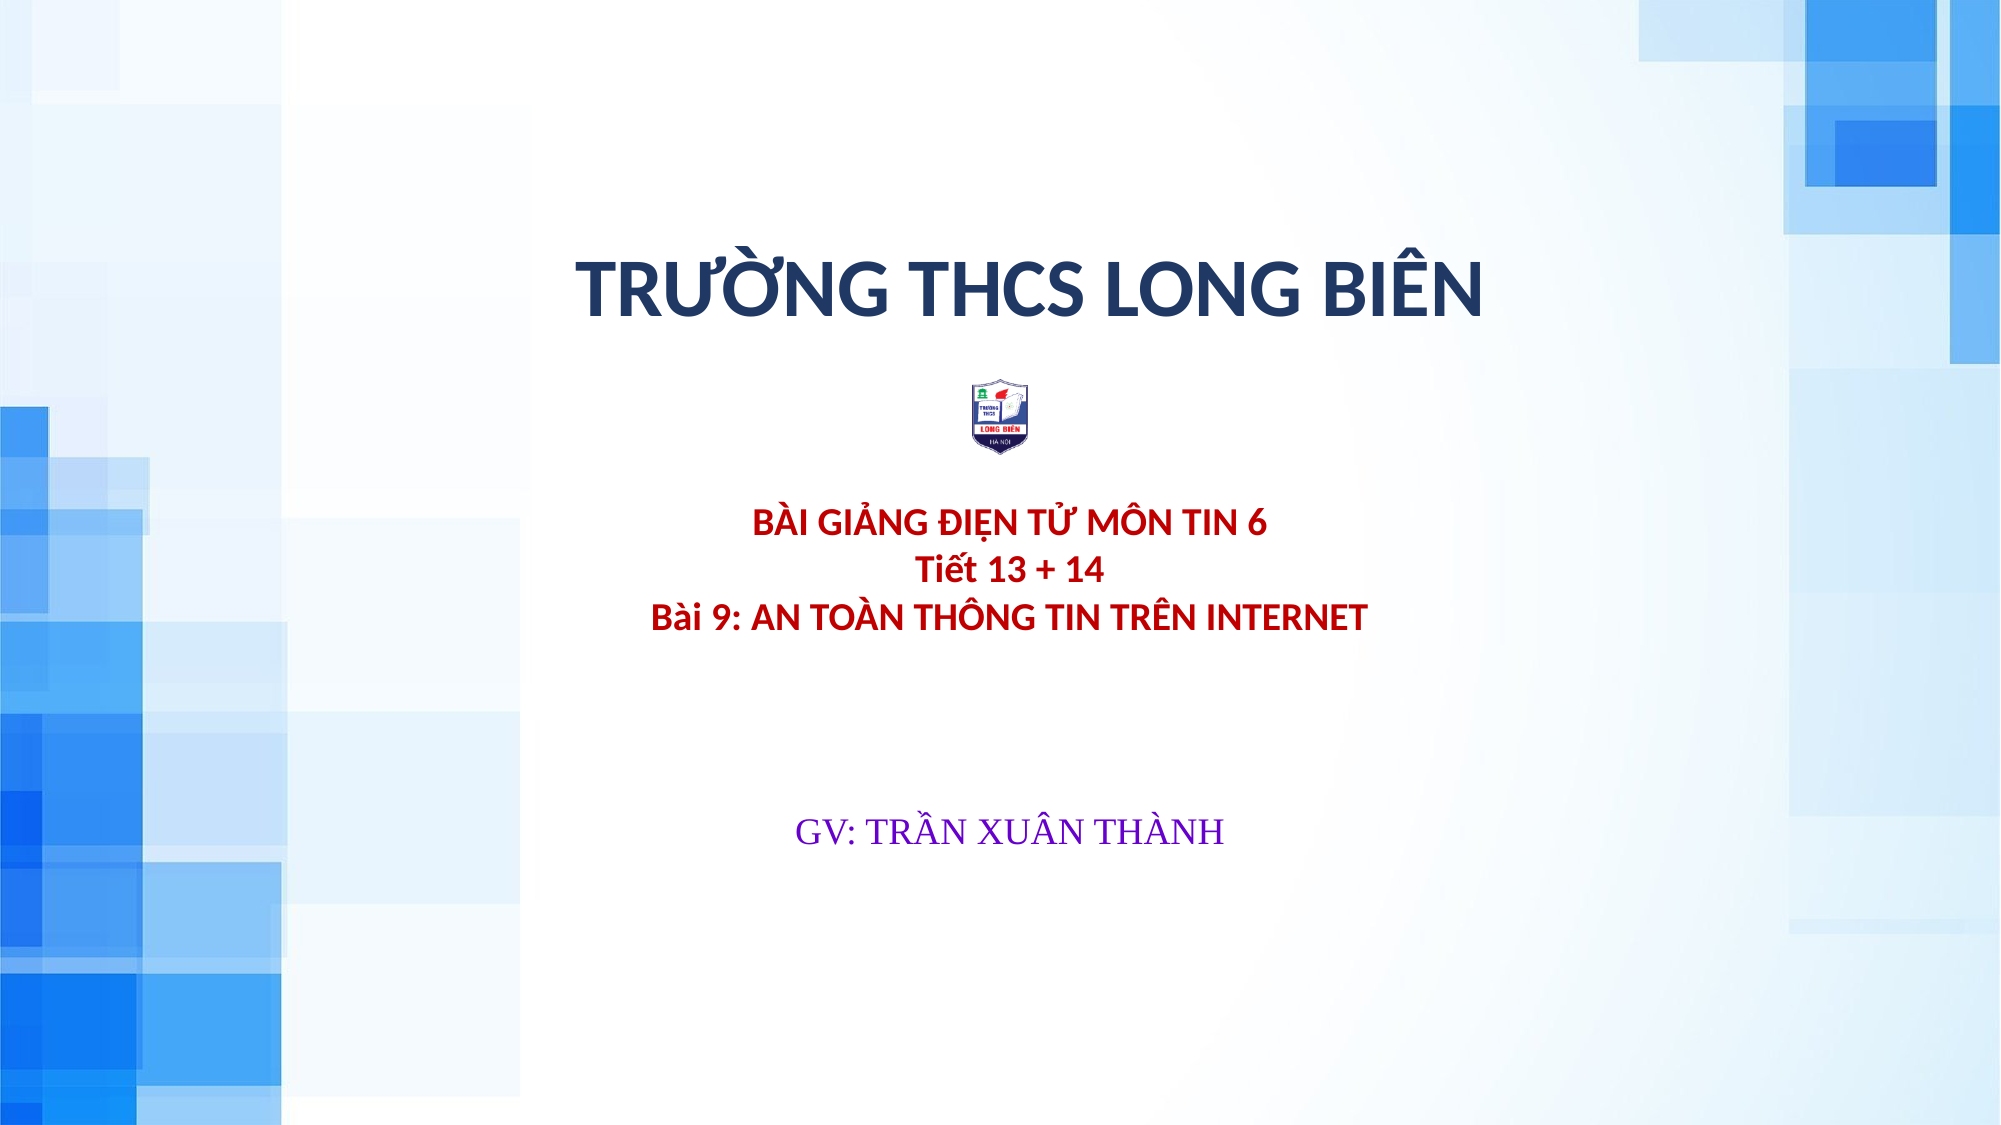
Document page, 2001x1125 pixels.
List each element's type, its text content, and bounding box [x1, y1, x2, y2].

picture [0, 0, 2001, 1125]
text_box TRƯỜNG THCS LONG BIÊN [560, 225, 1530, 341]
text_box BÀI GIẢNG ĐIỆN TỬ MÔN TIN 6 Tiết 13 + 14 Bài 9: AN TOÀN THÔNG TIN TRÊN INTERNET GV: TRẦN XUÂN THÀNH [636, 488, 1384, 907]
